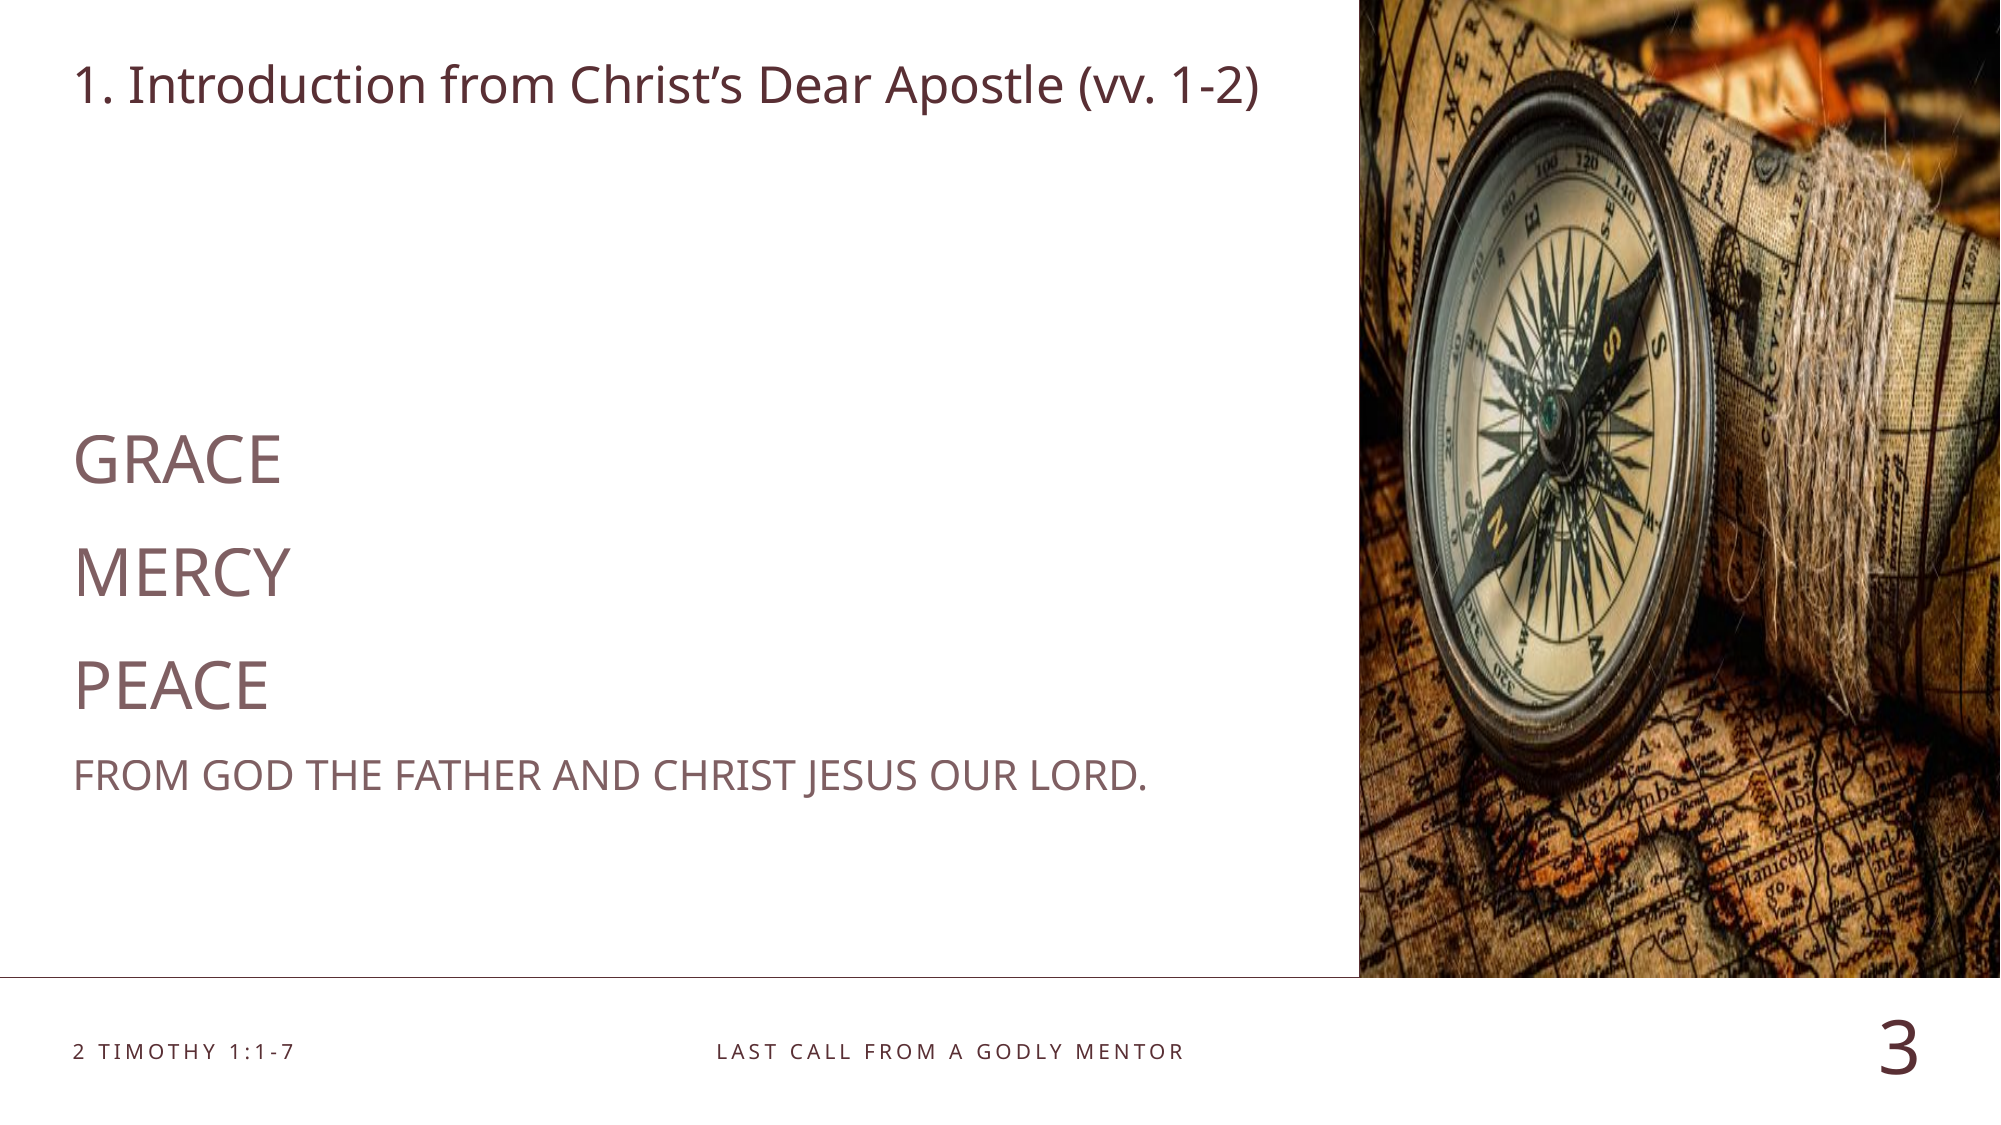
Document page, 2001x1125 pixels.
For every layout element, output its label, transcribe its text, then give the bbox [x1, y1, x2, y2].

footer Last call from a godly mentor [716, 977, 1603, 1125]
subtitle GRACE MERCY PEACE FROM GOD THE FATHER AND CHRIST JESUS OUR LORD. [72, 295, 1284, 905]
title 1. Introduction from Christ’s Dear Apostle (vv. 1-2) [72, 52, 1284, 176]
slide_number 3 [1679, 978, 1922, 1125]
picture [1360, 0, 2000, 978]
slide_number 2 timothy 1:1-7 [72, 977, 640, 1125]
